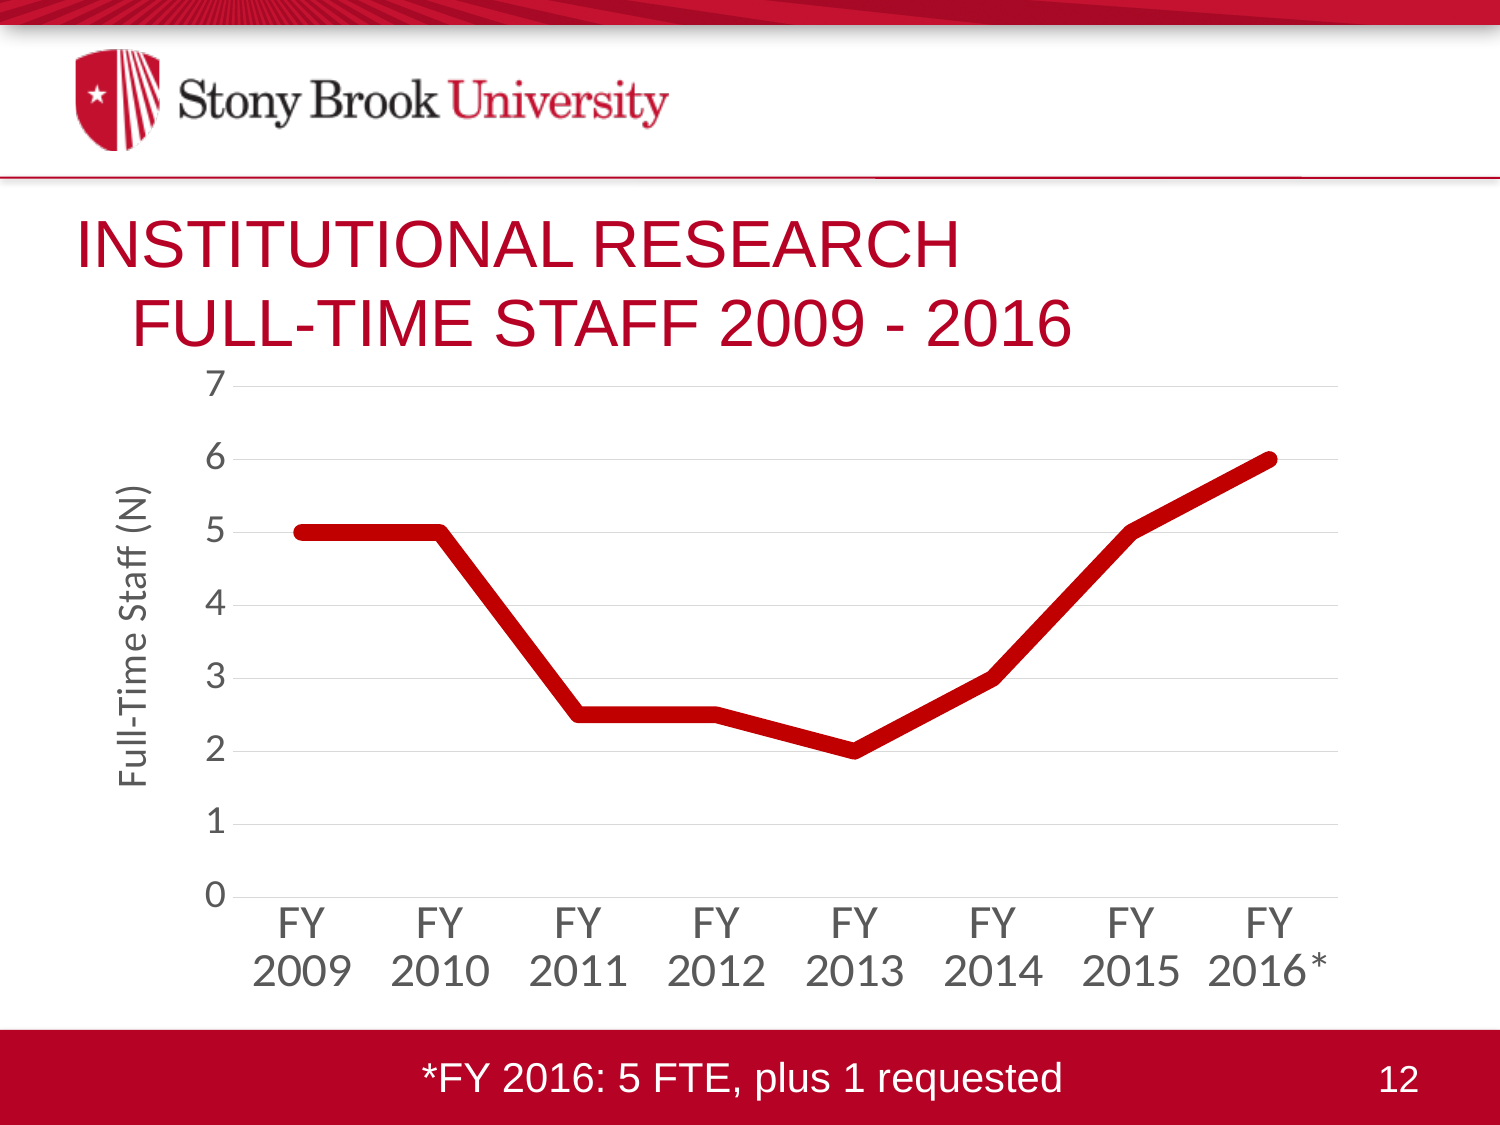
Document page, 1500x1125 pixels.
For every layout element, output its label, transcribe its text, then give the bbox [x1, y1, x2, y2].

list Institutional Research Full-Time Staff 2009 - 2016 [75, 192, 1425, 324]
list *FY 2016: 5 FTE, plus 1 requested [0, 1043, 1500, 1125]
chart [74, 352, 1362, 999]
picture [0, 0, 1500, 25]
